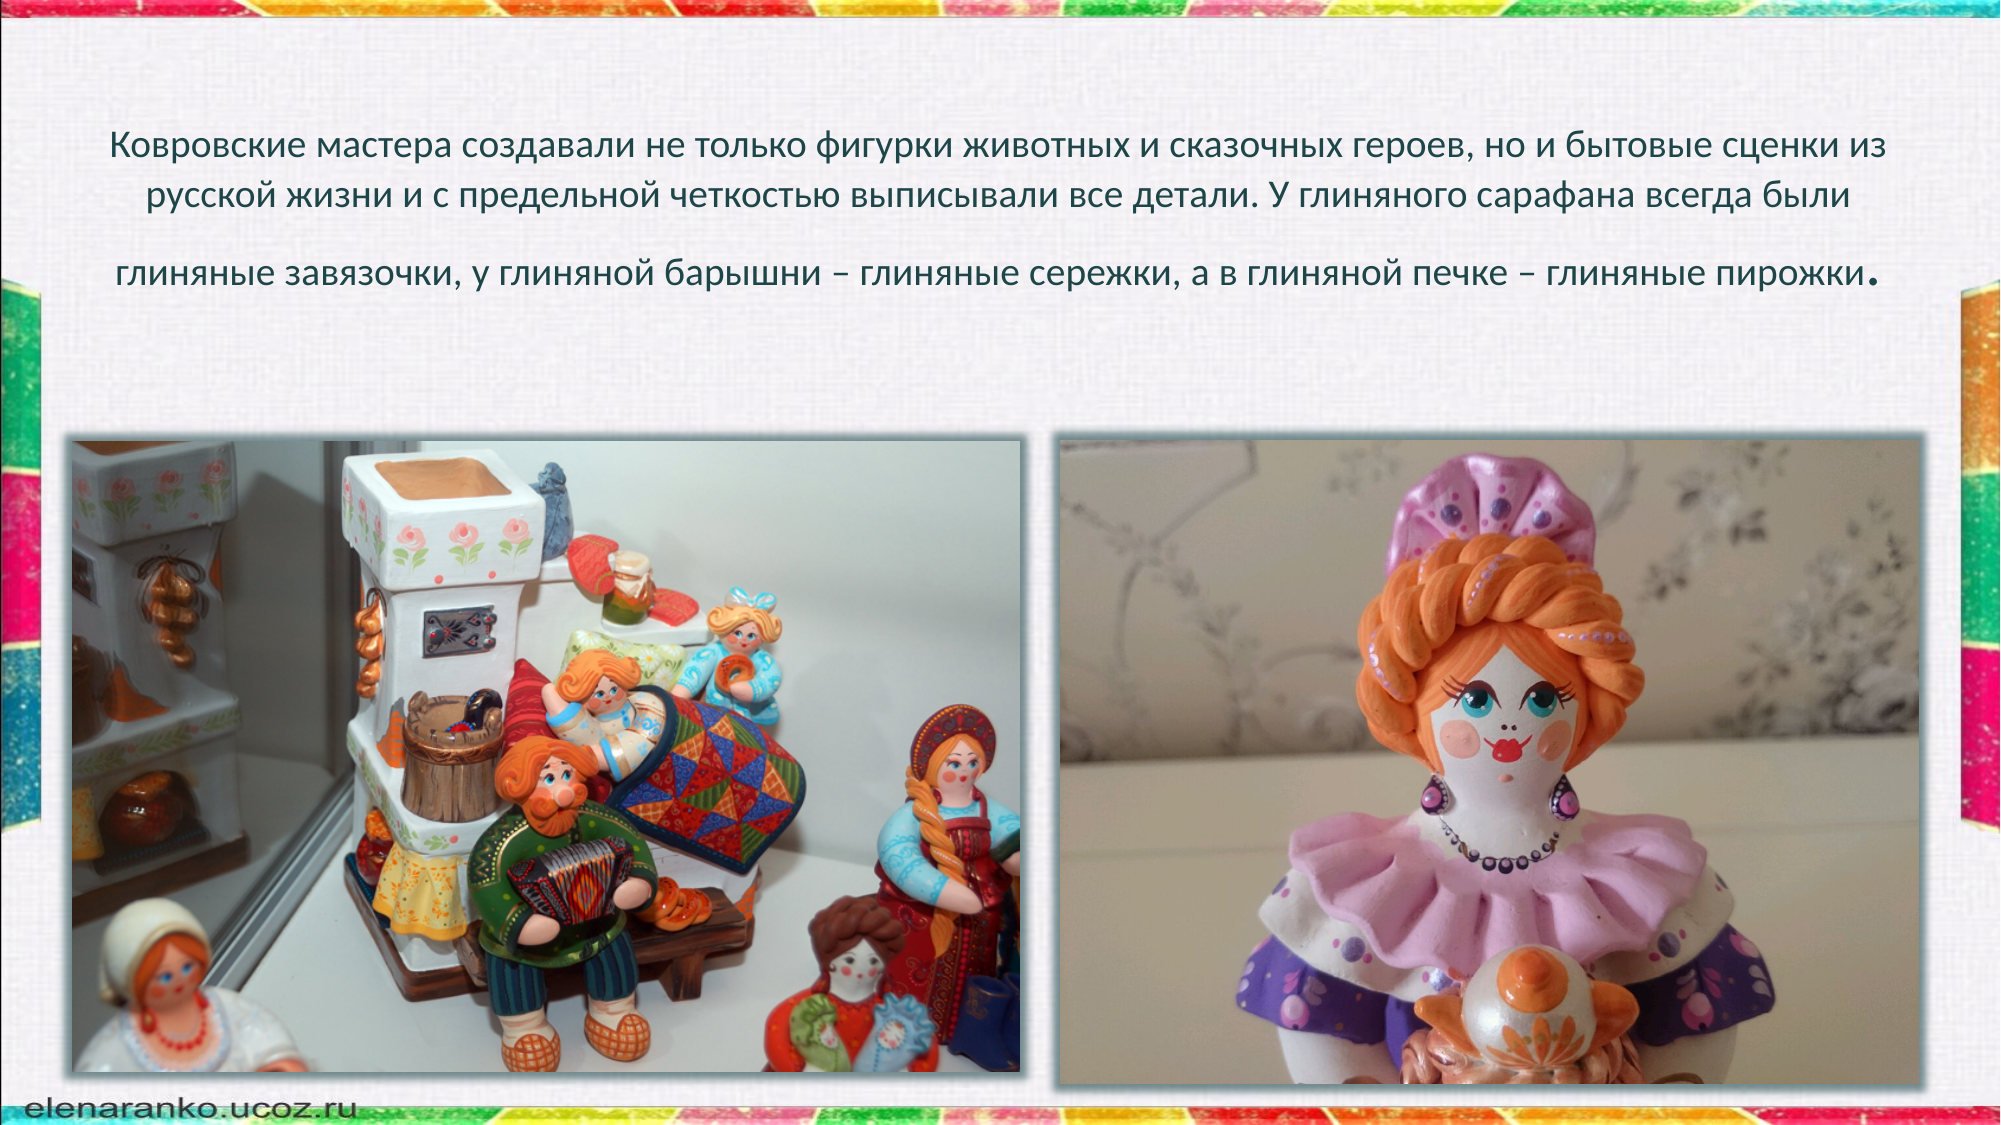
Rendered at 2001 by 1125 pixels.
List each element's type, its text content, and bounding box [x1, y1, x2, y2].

picture [0, 0, 2001, 1125]
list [1060, 439, 1920, 1085]
title Ковровские мастера создавали не только фигурки животных и сказочных героев, но и бытовые сценки из русской жизни и с предельной четкостью выписывали все детали. У глиняного сарафана всегда были глиняные завязочки, у глиняной барышни – глиняные сережки, а в глиняной печке – глиняные пирожки. [88, 88, 1908, 401]
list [72, 441, 1020, 1072]
